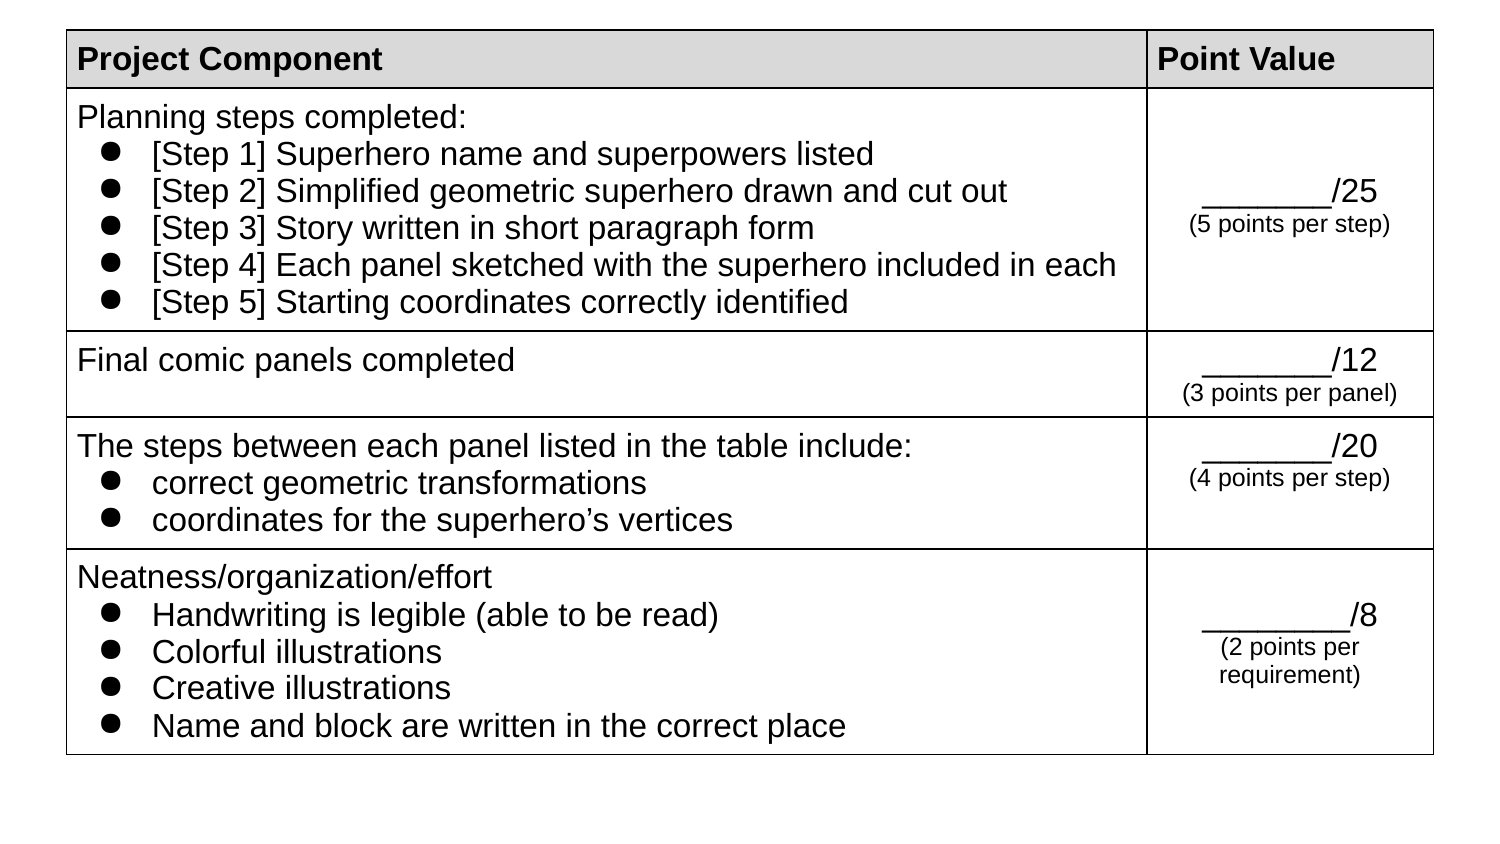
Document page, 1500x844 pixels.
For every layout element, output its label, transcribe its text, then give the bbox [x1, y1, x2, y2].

table_cell Planning steps completed: [Step 1] Superhero name and superpowers listed [Step 2] Simplified geometric superhero drawn and cut out [Step 3] Story written in short paragraph form [Step 4] Each panel sketched with the superhero included in each [Step 5] Starting coordinates correctly identified [67, 89, 1146, 330]
table_cell Final comic panels completed [67, 332, 1146, 416]
table_cell ________/8 (2 points per requirement) [1148, 550, 1433, 754]
table_cell The steps between each panel listed in the table include: correct geometric transformations coordinates for the superhero’s vertices [67, 418, 1146, 548]
table_cell _______/12 (3 points per panel) [1148, 332, 1433, 416]
table_cell _______/25 (5 points per step) [1148, 89, 1433, 330]
table_cell _______/20 (4 points per step) [1148, 418, 1433, 548]
table_header Project Component [67, 31, 1146, 87]
table_cell Neatness/organization/effort Handwriting is legible (able to be read) Colorful illustrations Creative illustrations Name and block are written in the correct place [67, 550, 1146, 754]
table_header Point Value [1148, 31, 1433, 87]
